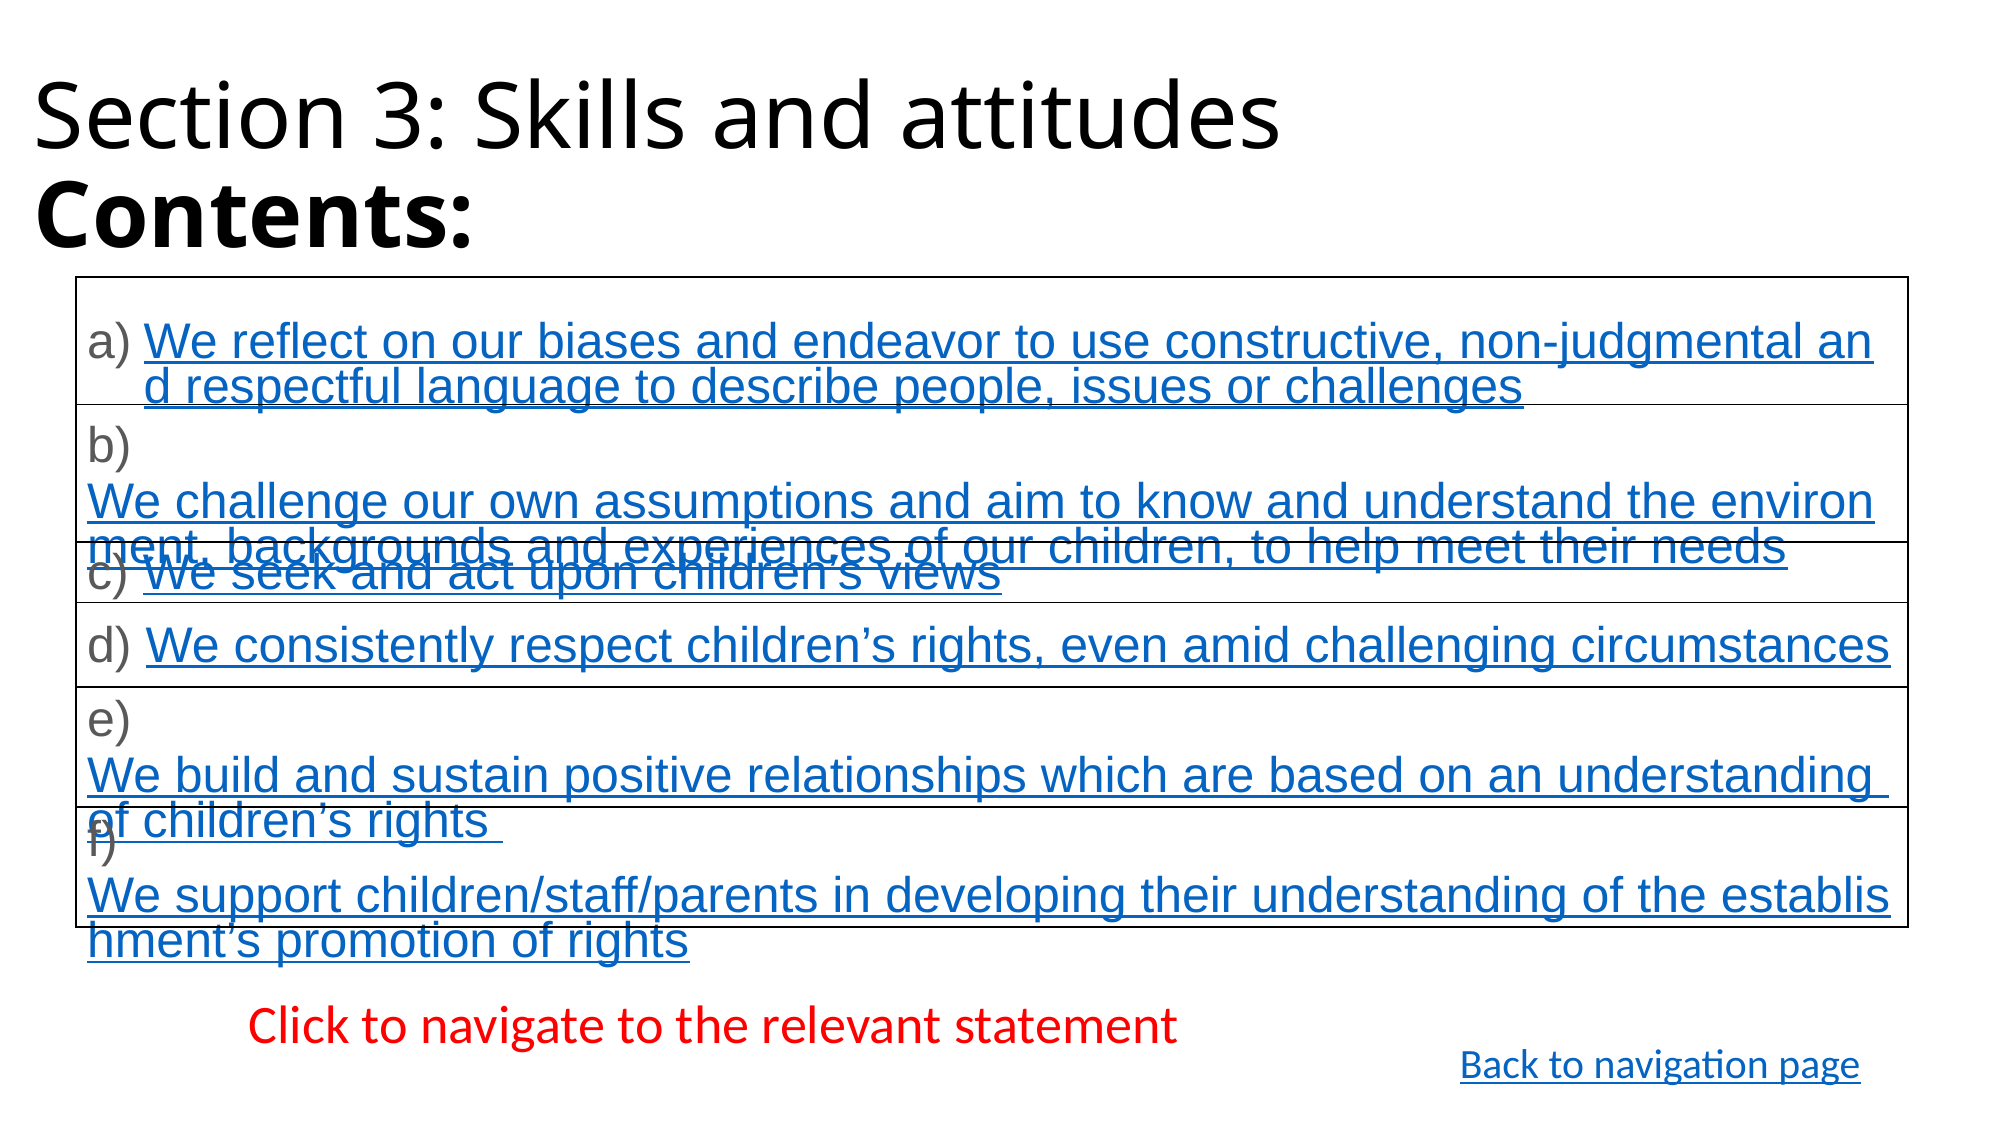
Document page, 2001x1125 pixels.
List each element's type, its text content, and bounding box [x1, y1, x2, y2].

table_cell e) We build and sustain positive relationships which are based on an understanding of children’s rights [77, 688, 1907, 806]
text_box Back to navigation page [1444, 1029, 1960, 1095]
table_cell c) We seek and act upon children’s views [77, 543, 1907, 602]
text_box Click to navigate to the relevant statement [233, 981, 1466, 1062]
table_cell d) We consistently respect children’s rights, even amid challenging circumstances [77, 603, 1907, 686]
table_cell b) We challenge our own assumptions and aim to know and understand the environment, backgrounds and experiences of our children, to help meet their needs [77, 405, 1907, 541]
table_cell f) We support children/staff/parents in developing their understanding of the establishment’s promotion of rights [77, 808, 1907, 926]
title Section 3: Skills and attitudes Contents: [19, 59, 2000, 278]
table_header We reflect on our biases and endeavor to use constructive, non-judgmental and respectful language to describe people, issues or challenges [77, 278, 1907, 404]
